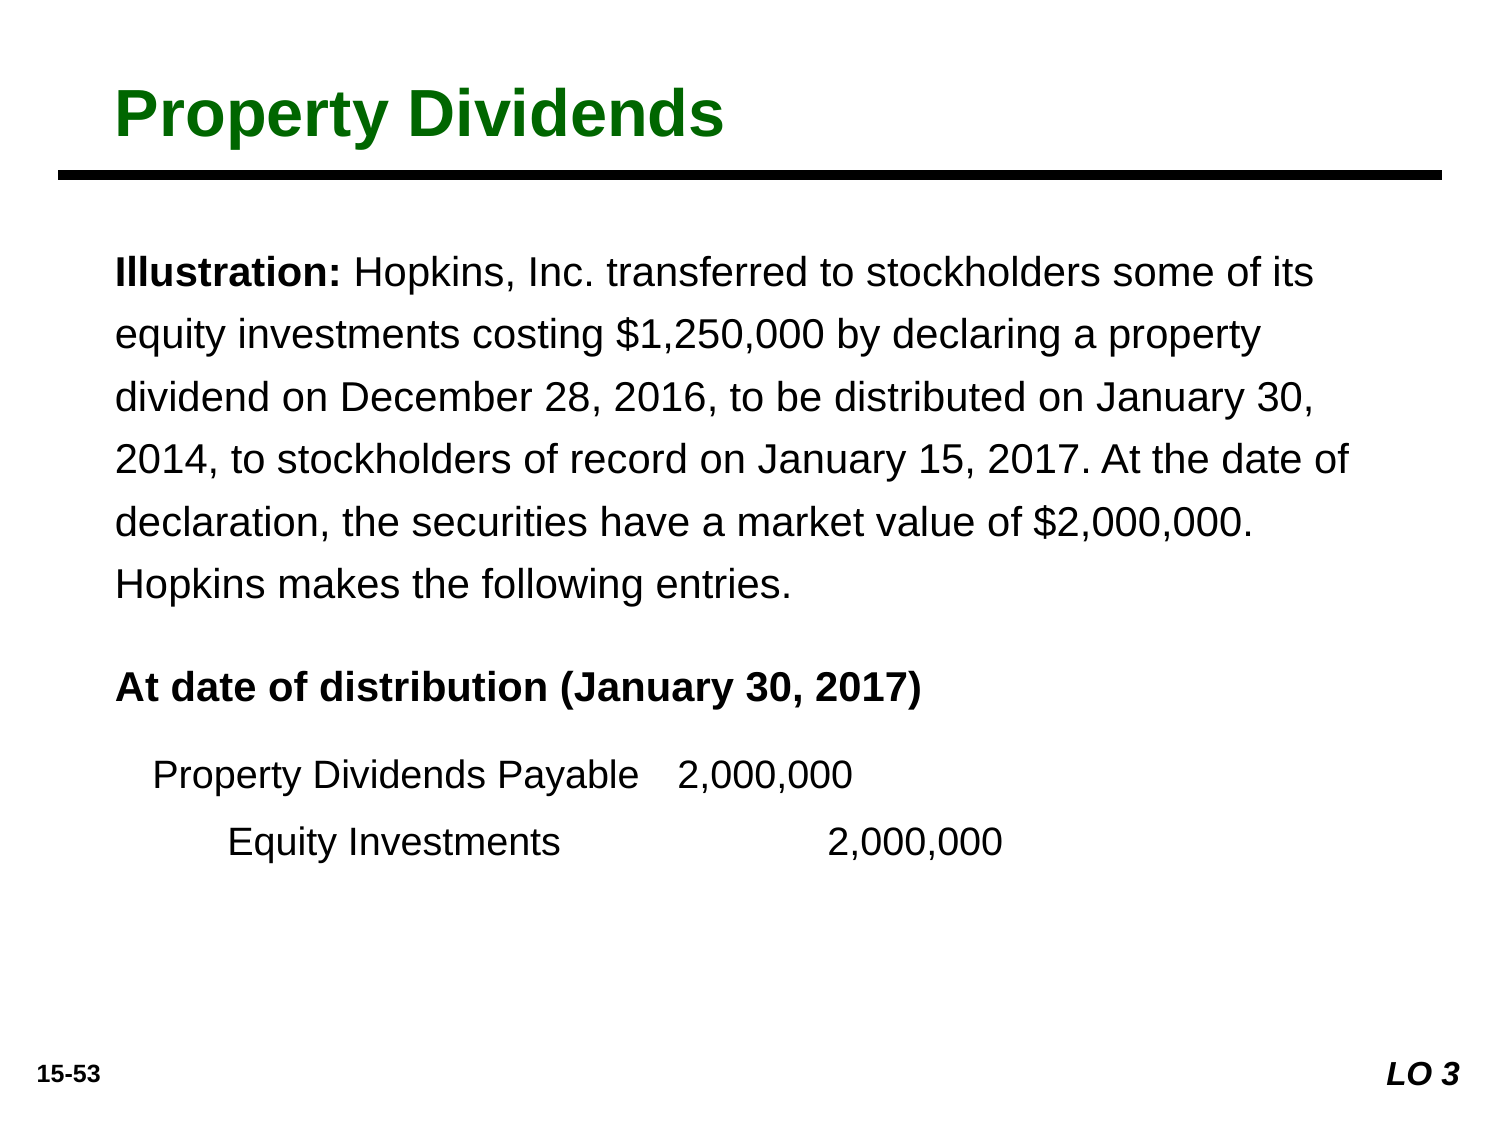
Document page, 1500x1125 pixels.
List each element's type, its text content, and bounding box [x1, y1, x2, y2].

text_box LO 3 [1337, 1044, 1475, 1100]
text_box Property Dividends Payable 2,000,000 Equity Investments 2,000,000 [137, 741, 1438, 872]
text_box At date of distribution (January 30, 2017) [99, 652, 1400, 718]
text_box Illustration: Hopkins, Inc. transferred to stockholders some of its equity investments costing $1,250,000 by declaring a property dividend on December 28, 2016, to be distributed on January 30, 2014, to stockholders of record on January 15, 2017. At the date of declaration, the securities have a market value of $2,000,000. Hopkins makes the following entries. [99, 224, 1407, 625]
text_box Property Dividends [99, 62, 1450, 155]
